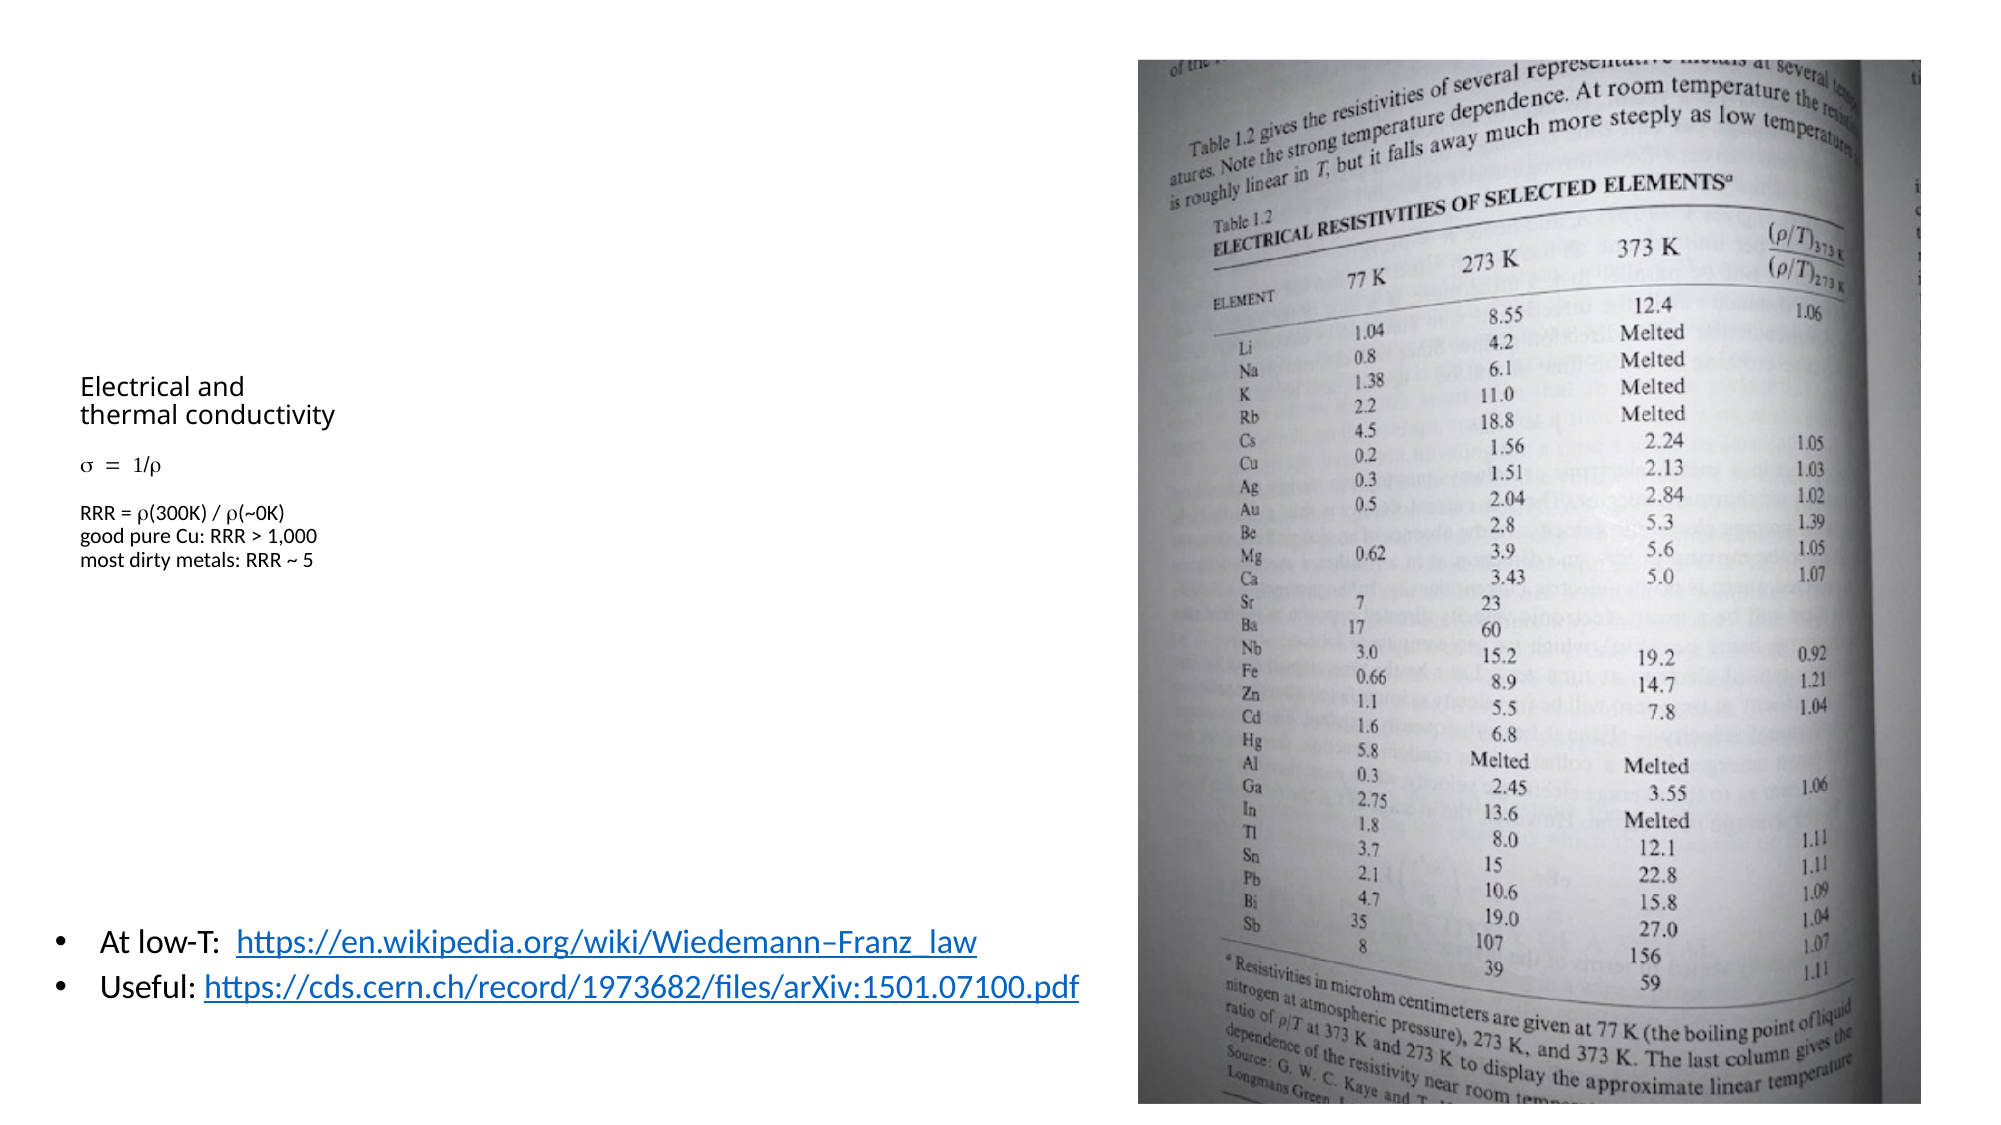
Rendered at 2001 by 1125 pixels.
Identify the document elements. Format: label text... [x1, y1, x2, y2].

picture [1007, 61, 2000, 1103]
list At low-T: https://en.wikipedia.org/wiki/Wiedemann–Franz_law Useful: https://cds.cern.ch/record/1973682/files/arXiv:1501.07100.pdf [39, 641, 1120, 1044]
title Electrical and thermal conductivity s = 1/r RRR = r(300K) / r(~0K) good pure Cu: RRR > 1,000 most dirty metals: RRR ~ 5 [65, 364, 1007, 582]
